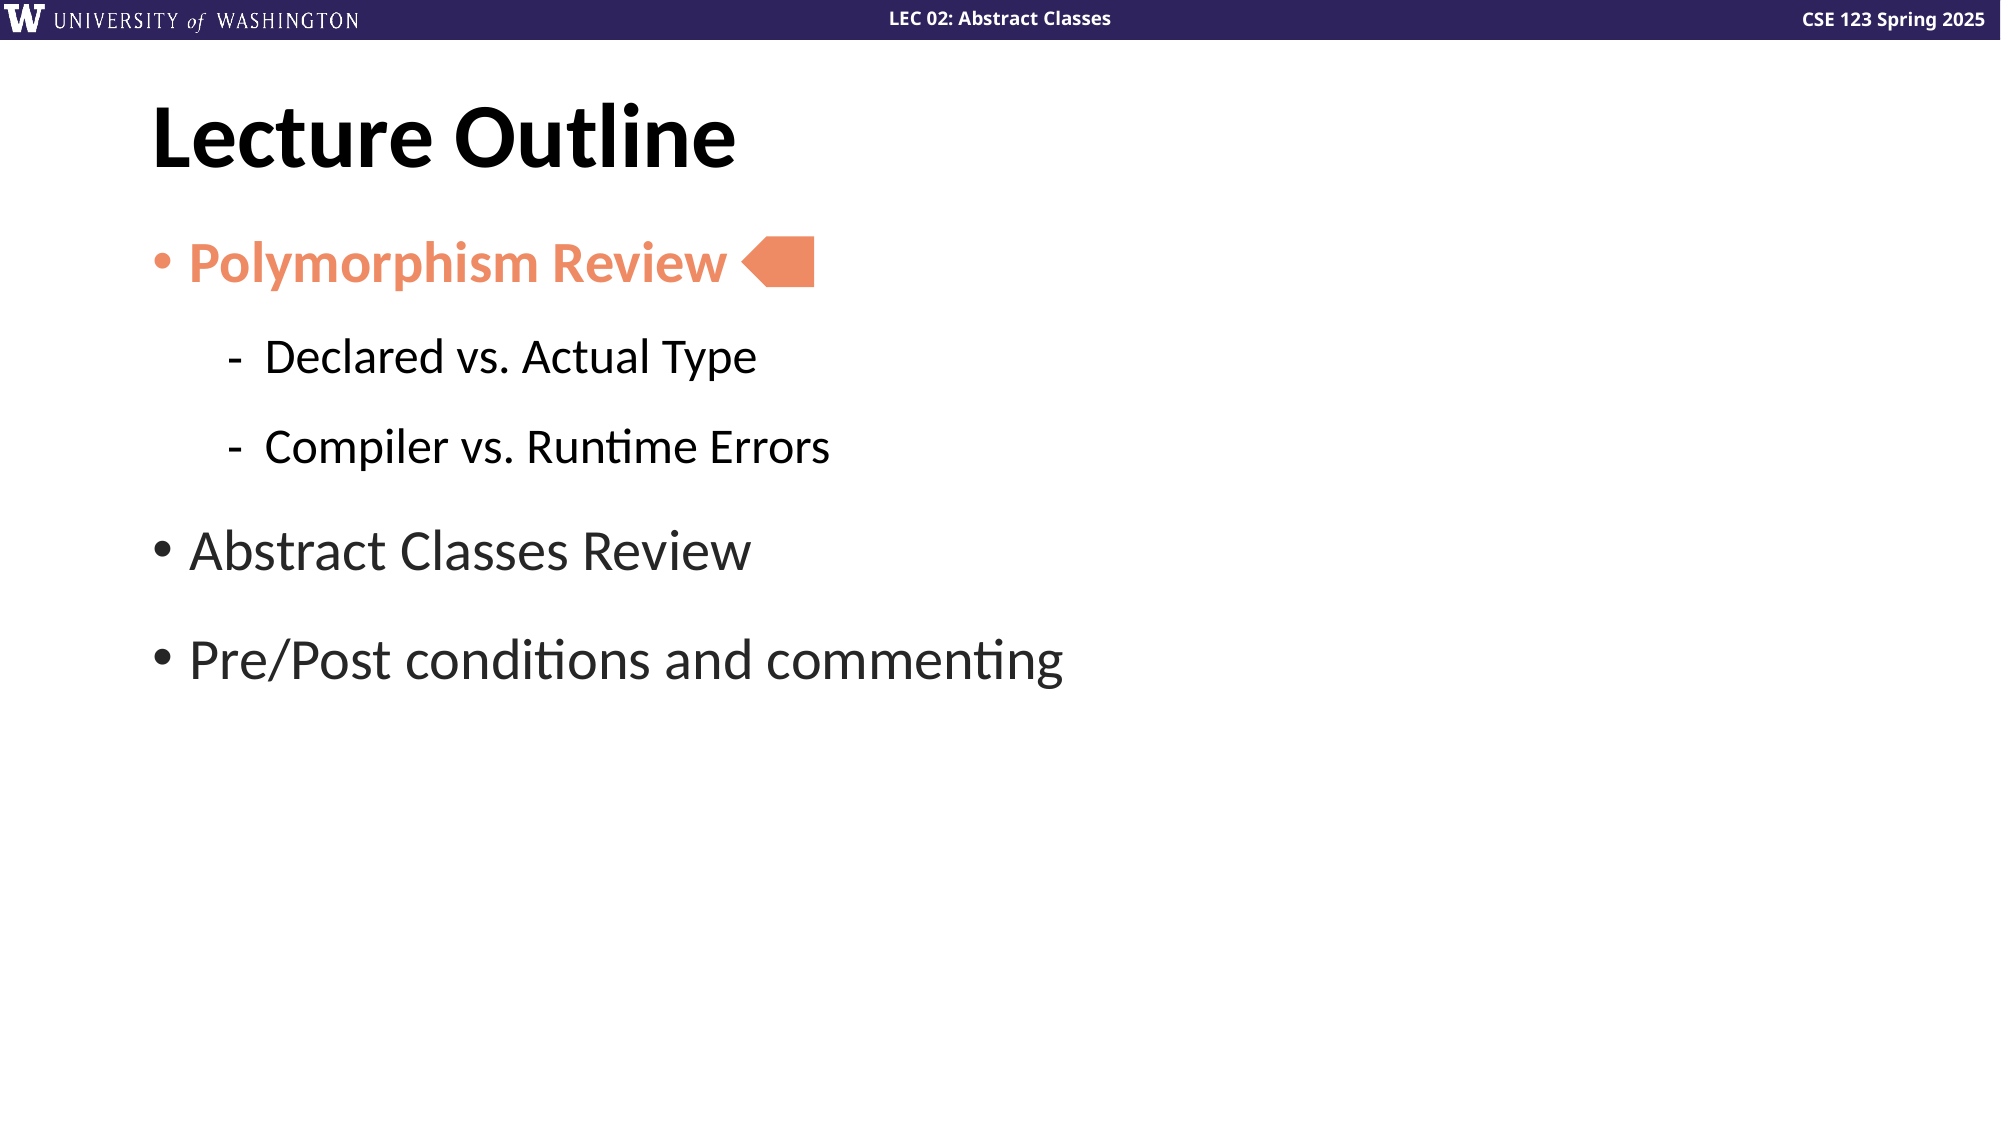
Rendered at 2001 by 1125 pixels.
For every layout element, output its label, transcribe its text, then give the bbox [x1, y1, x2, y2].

text_box [739, 235, 816, 289]
list Polymorphism Review Declared vs. Actual Type Compiler vs. Runtime Errors Abstract Classes Review Pre/Post conditions and commenting [137, 224, 1863, 1014]
picture [4, 4, 358, 33]
title Lecture Outline [137, 74, 1863, 200]
